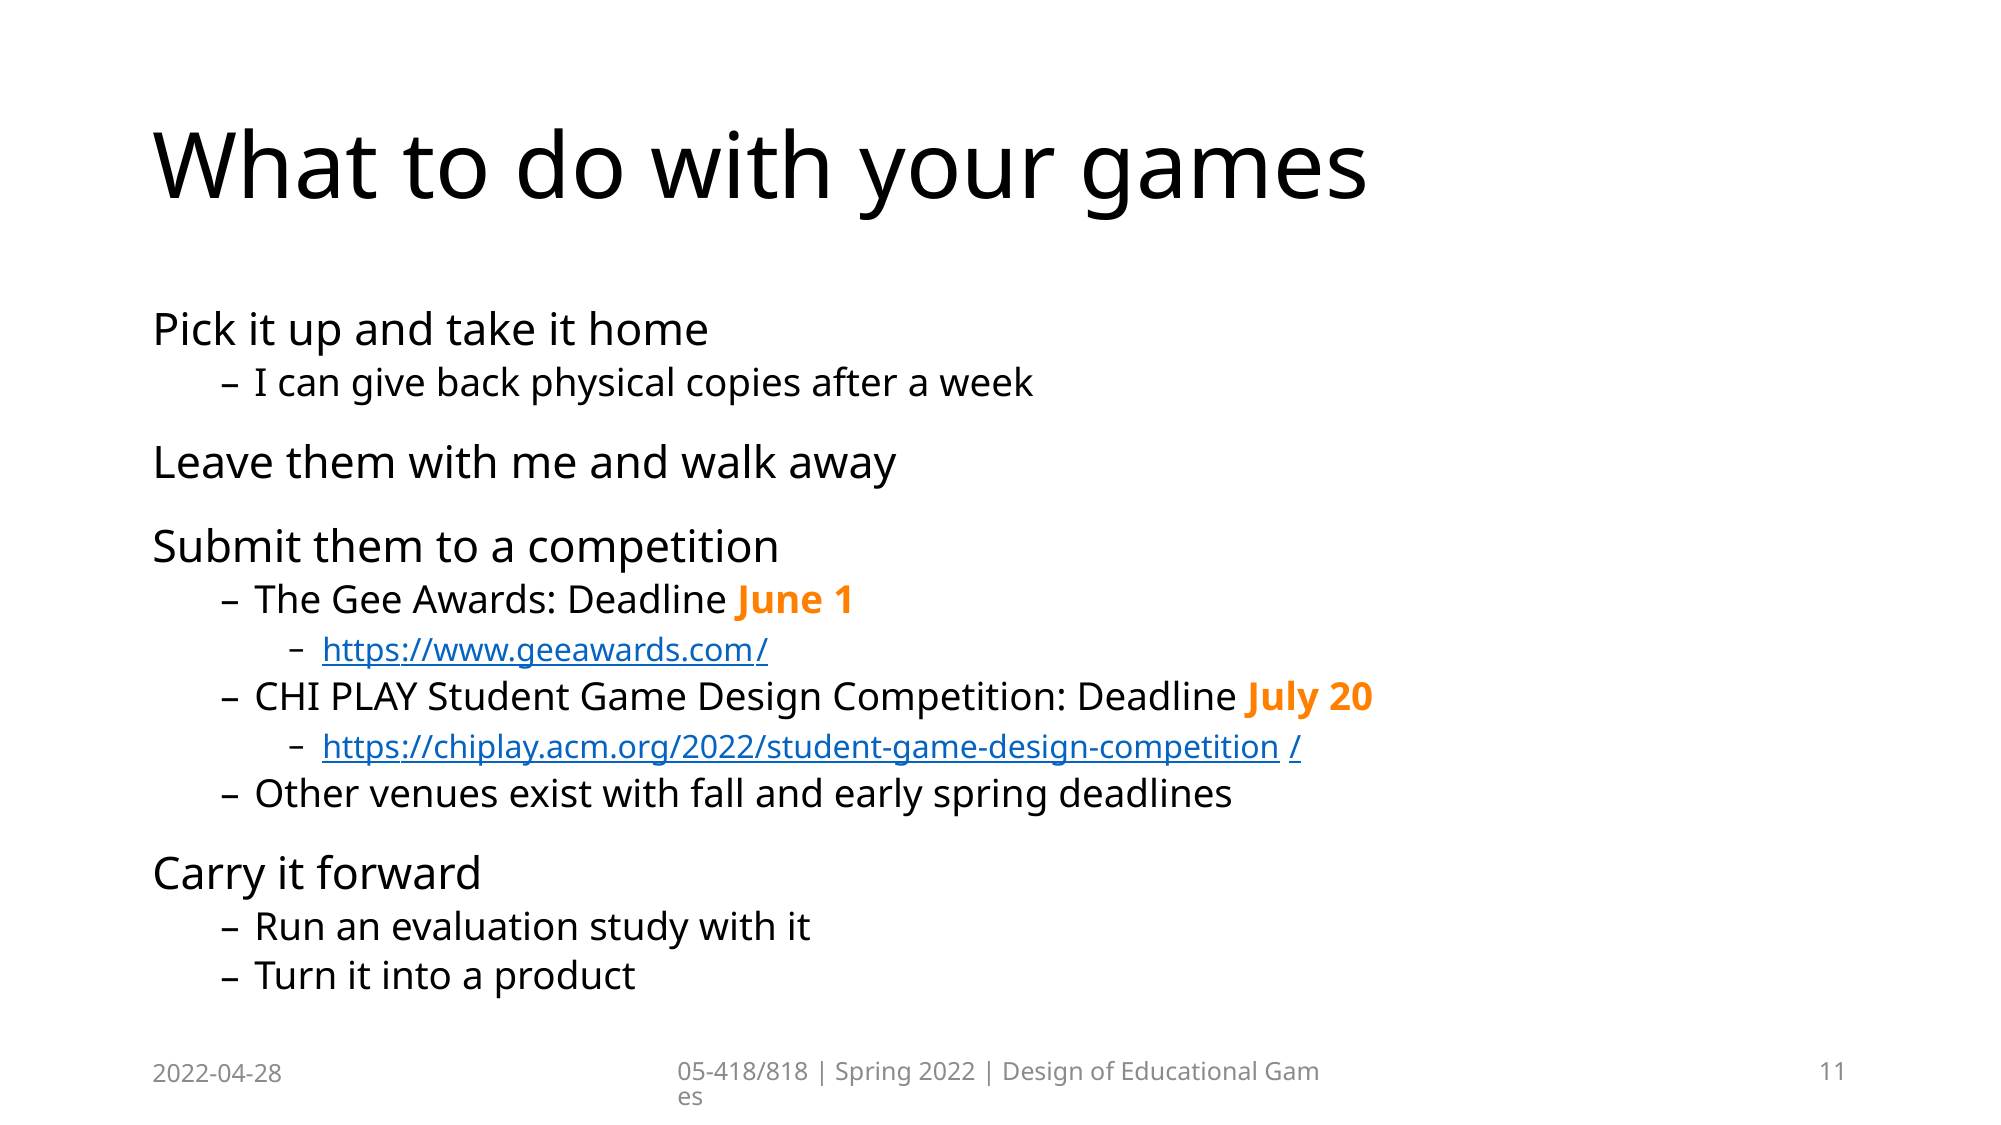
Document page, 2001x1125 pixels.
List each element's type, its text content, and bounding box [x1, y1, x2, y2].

footer 05-418/818 | Spring 2022 | Design of Educational Games [662, 1042, 1338, 1103]
slide_number 11 [1412, 1042, 1863, 1103]
title What to do with your games [137, 59, 1863, 278]
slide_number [137, 1042, 588, 1103]
list Pick it up and take it home I can give back physical copies after a week Leave them with me and walk away Submit them to a competition The Gee Awards: Deadline June 1 https://www.geeawards.com/ CHI PLAY Student Game Design Competition: Deadline July 20 https://chiplay.acm.org/2022/student-game-design-competition/ Other venues exist with fall and early spring deadlines Carry it forward Run an evaluation study with it Turn it into a product [137, 299, 1863, 1014]
